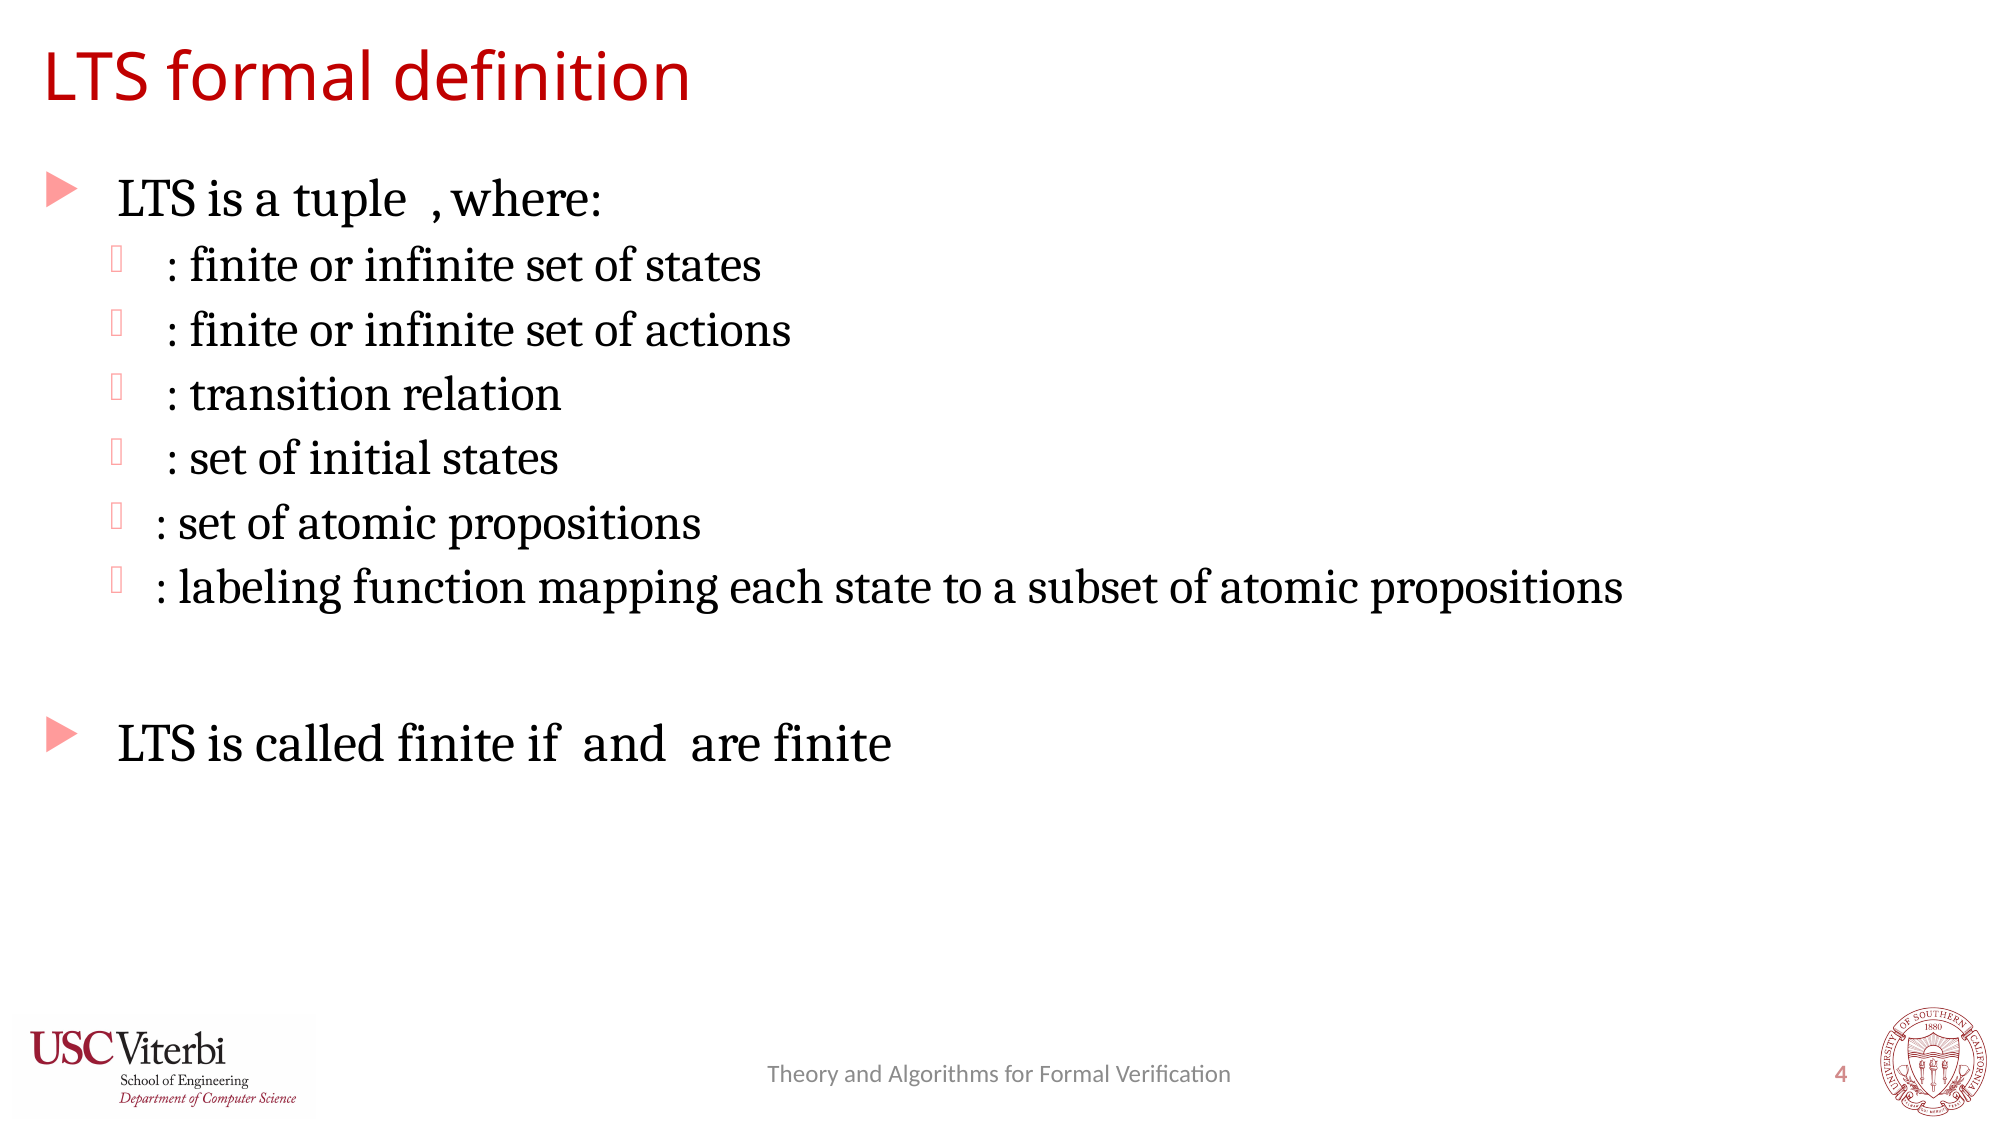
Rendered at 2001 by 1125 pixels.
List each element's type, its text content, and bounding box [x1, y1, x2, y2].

title LTS formal definition [27, 18, 1819, 141]
slide_number 4 [1684, 1042, 1863, 1103]
picture [12, 1014, 316, 1119]
footer Theory and Algorithms for Formal Verification [662, 1042, 1338, 1103]
picture [1879, 1002, 1988, 1119]
